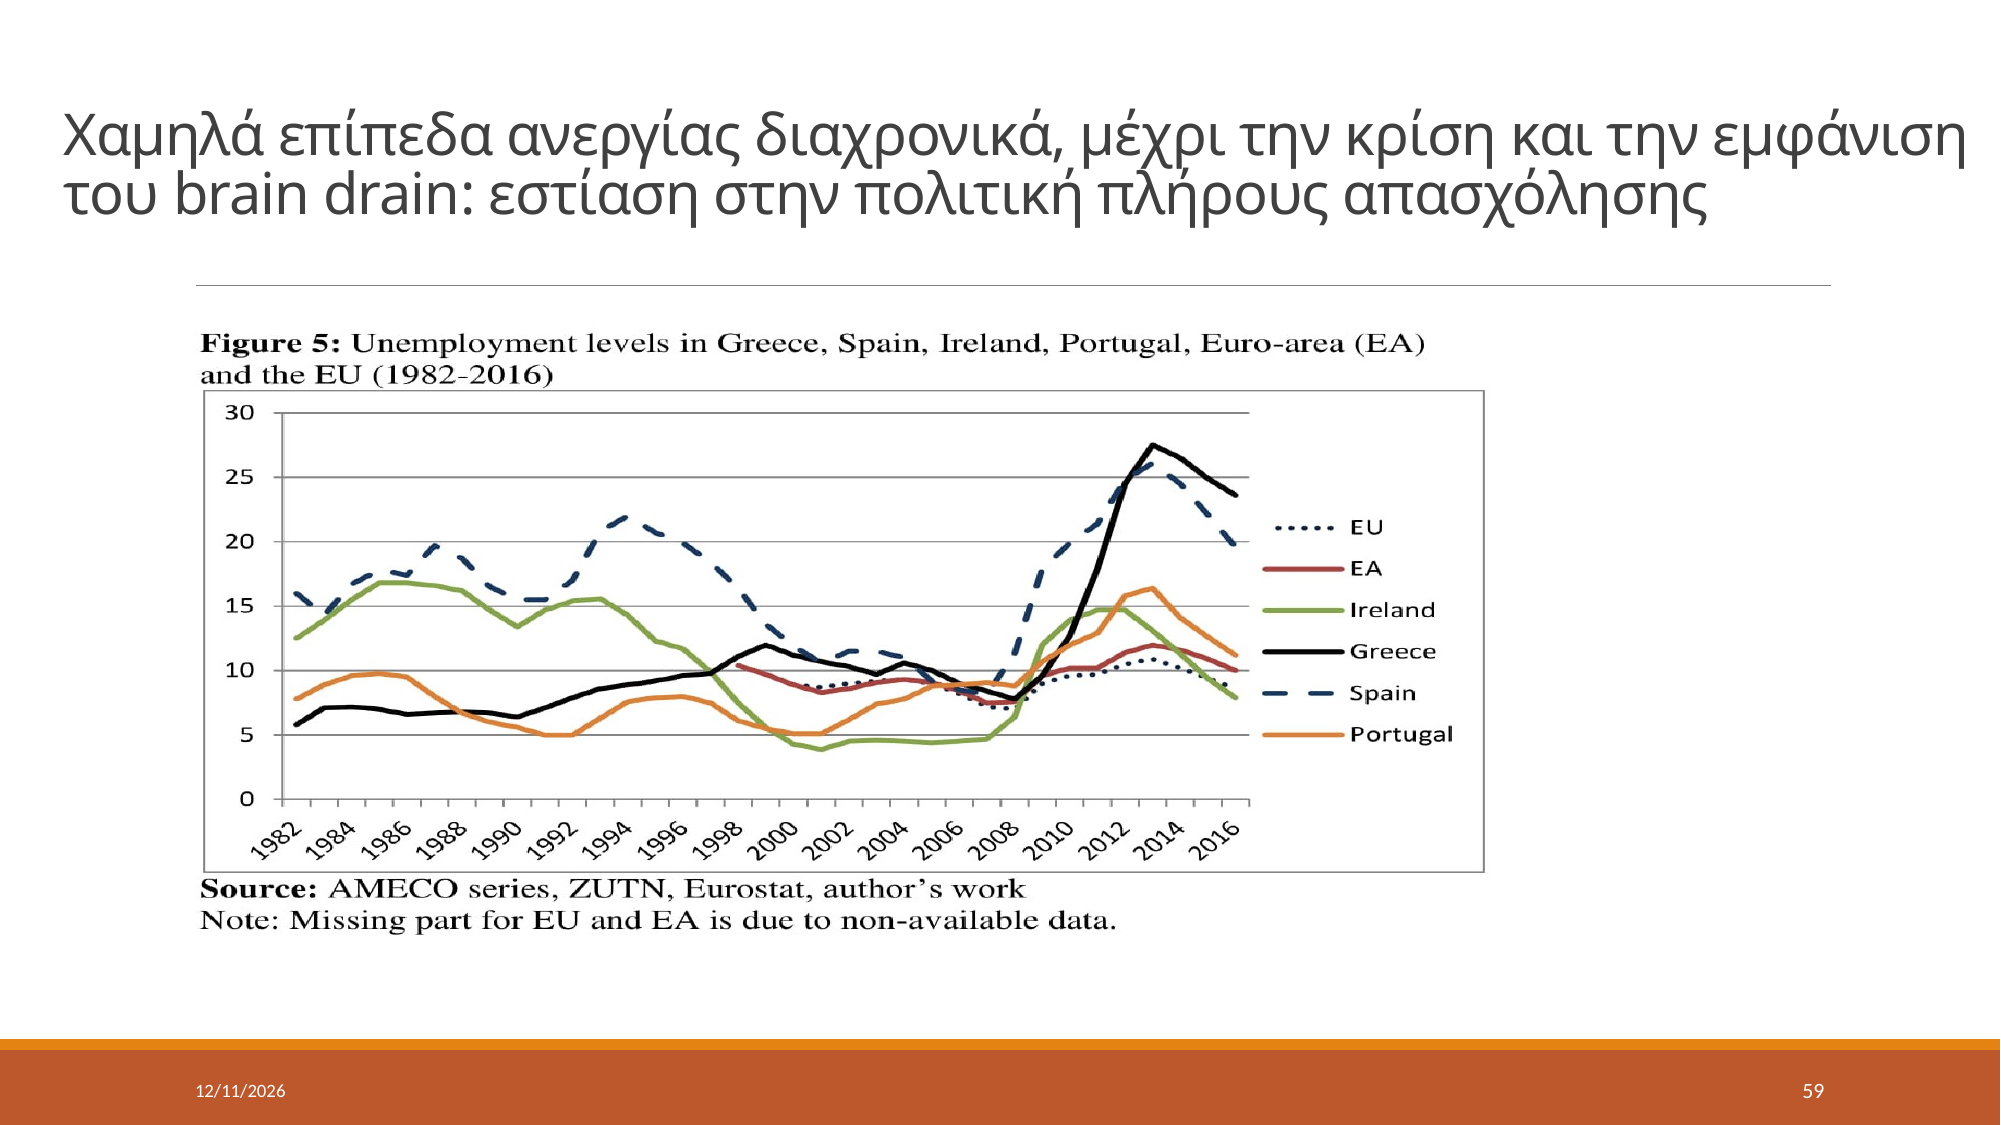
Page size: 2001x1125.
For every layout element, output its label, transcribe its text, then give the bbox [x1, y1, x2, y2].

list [150, 302, 1524, 964]
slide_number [180, 1059, 586, 1120]
slide_number 59 [1624, 1059, 1840, 1120]
title Χαμηλά επίπεδα ανεργίας διαχρονικά, μέχρι την κρίση και την εμφάνιση του brain drain: εστίαση στην πολιτική πλήρους απασχόλησης [48, 47, 1986, 234]
